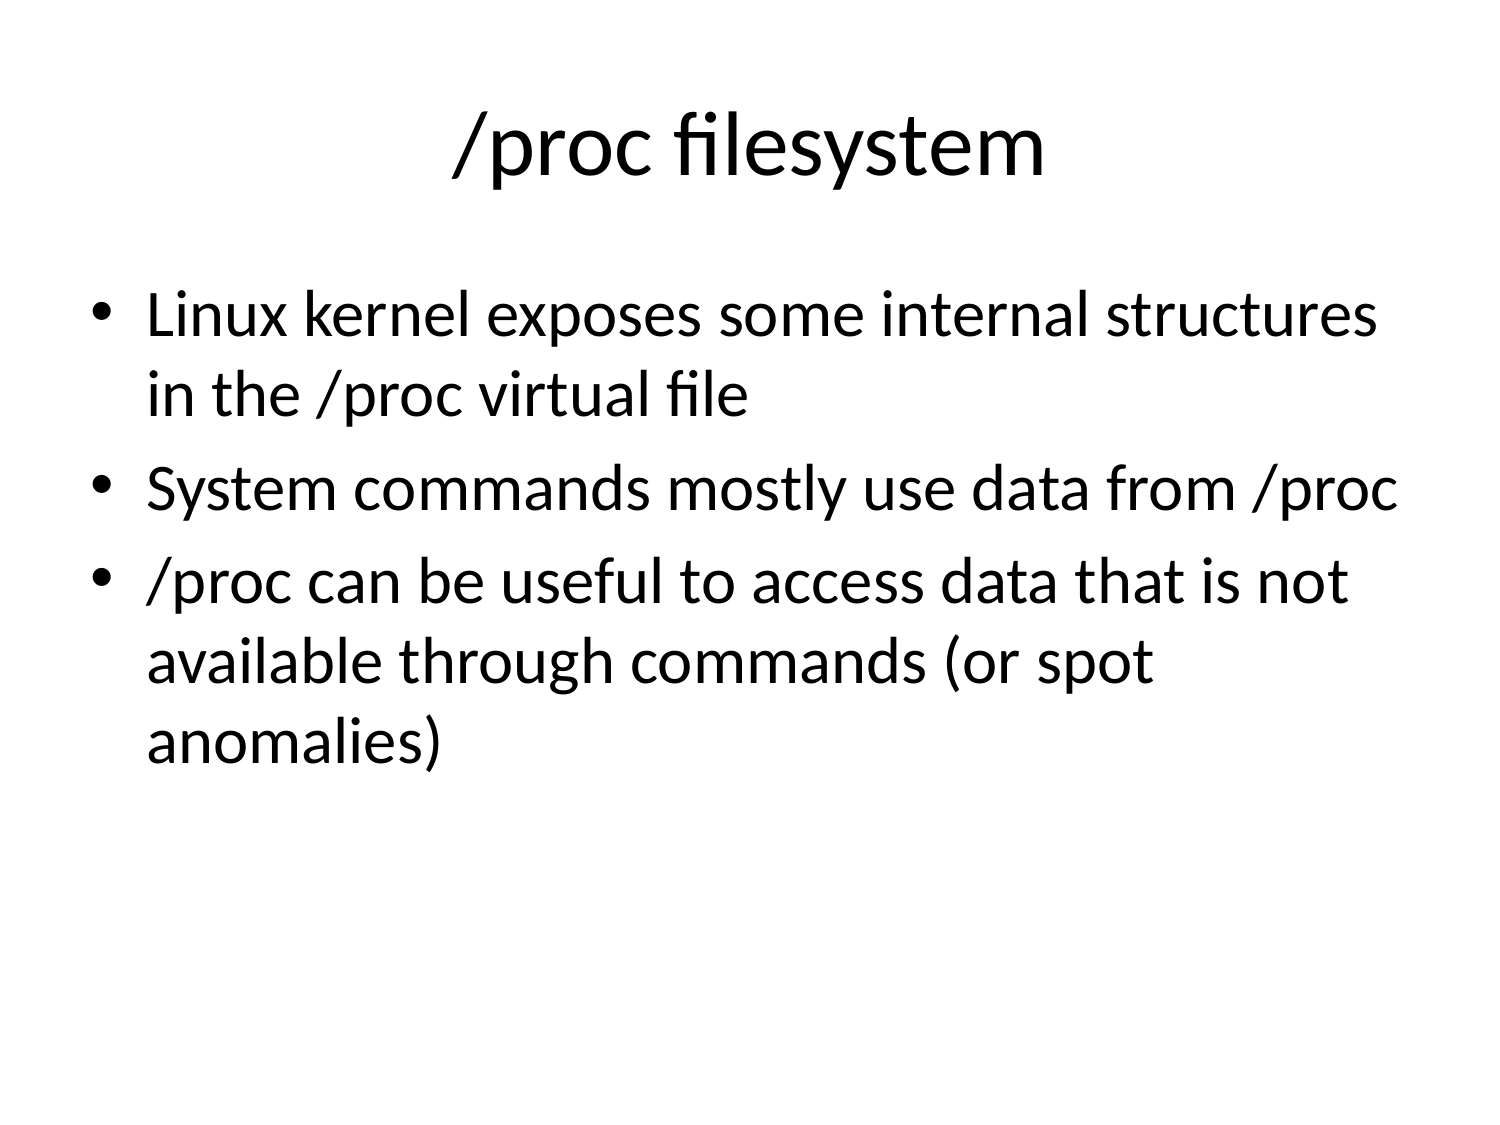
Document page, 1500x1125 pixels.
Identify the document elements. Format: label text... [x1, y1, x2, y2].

title /proc filesystem [75, 45, 1425, 233]
list Linux kernel exposes some internal structures in the /proc virtual file System commands mostly use data from /proc /proc can be useful to access data that is not available through commands (or spot anomalies) [75, 262, 1425, 1005]
